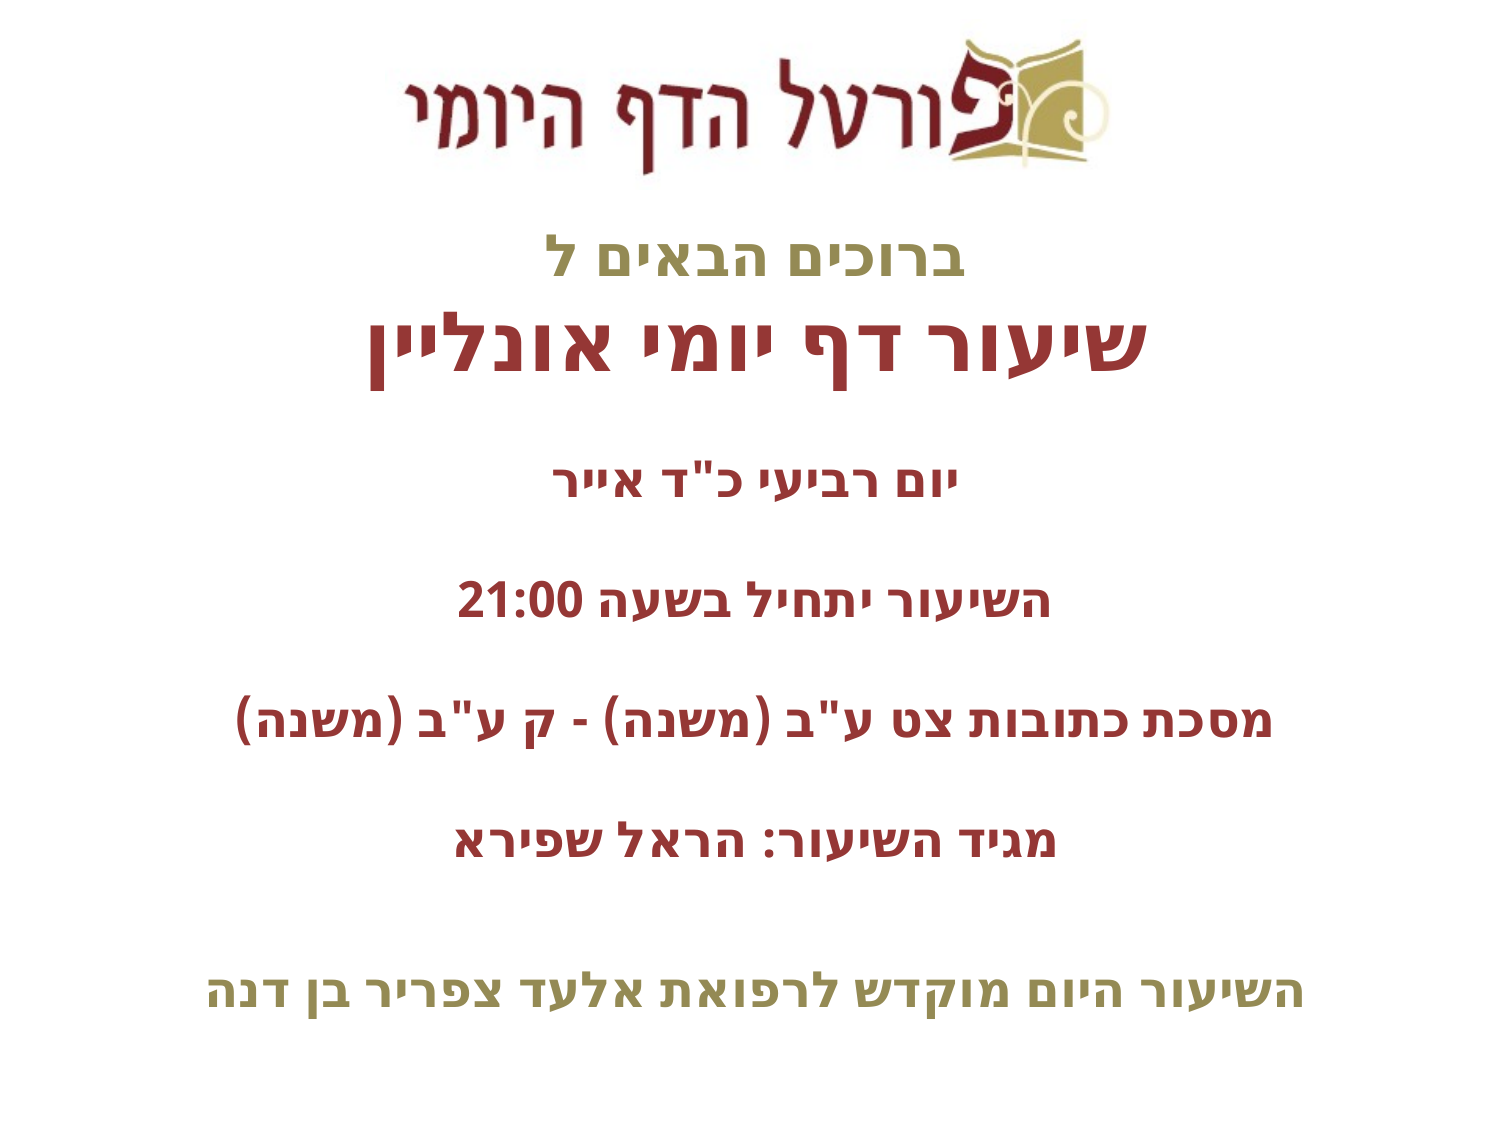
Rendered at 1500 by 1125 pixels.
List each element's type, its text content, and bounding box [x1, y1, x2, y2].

text_box ברוכים הבאים ל שיעור דף יומי אונליין יום רביעי כ"ד אייר השיעור יתחיל בשעה 21:00 מסכת כתובות צט ע"ב (משנה) - ק ע"ב (משנה) מגיד השיעור: הראל שפירא השיעור היום מוקדש לרפואת אלעד צפריר בן דנה [64, 210, 1447, 1026]
picture [385, 18, 1115, 190]
